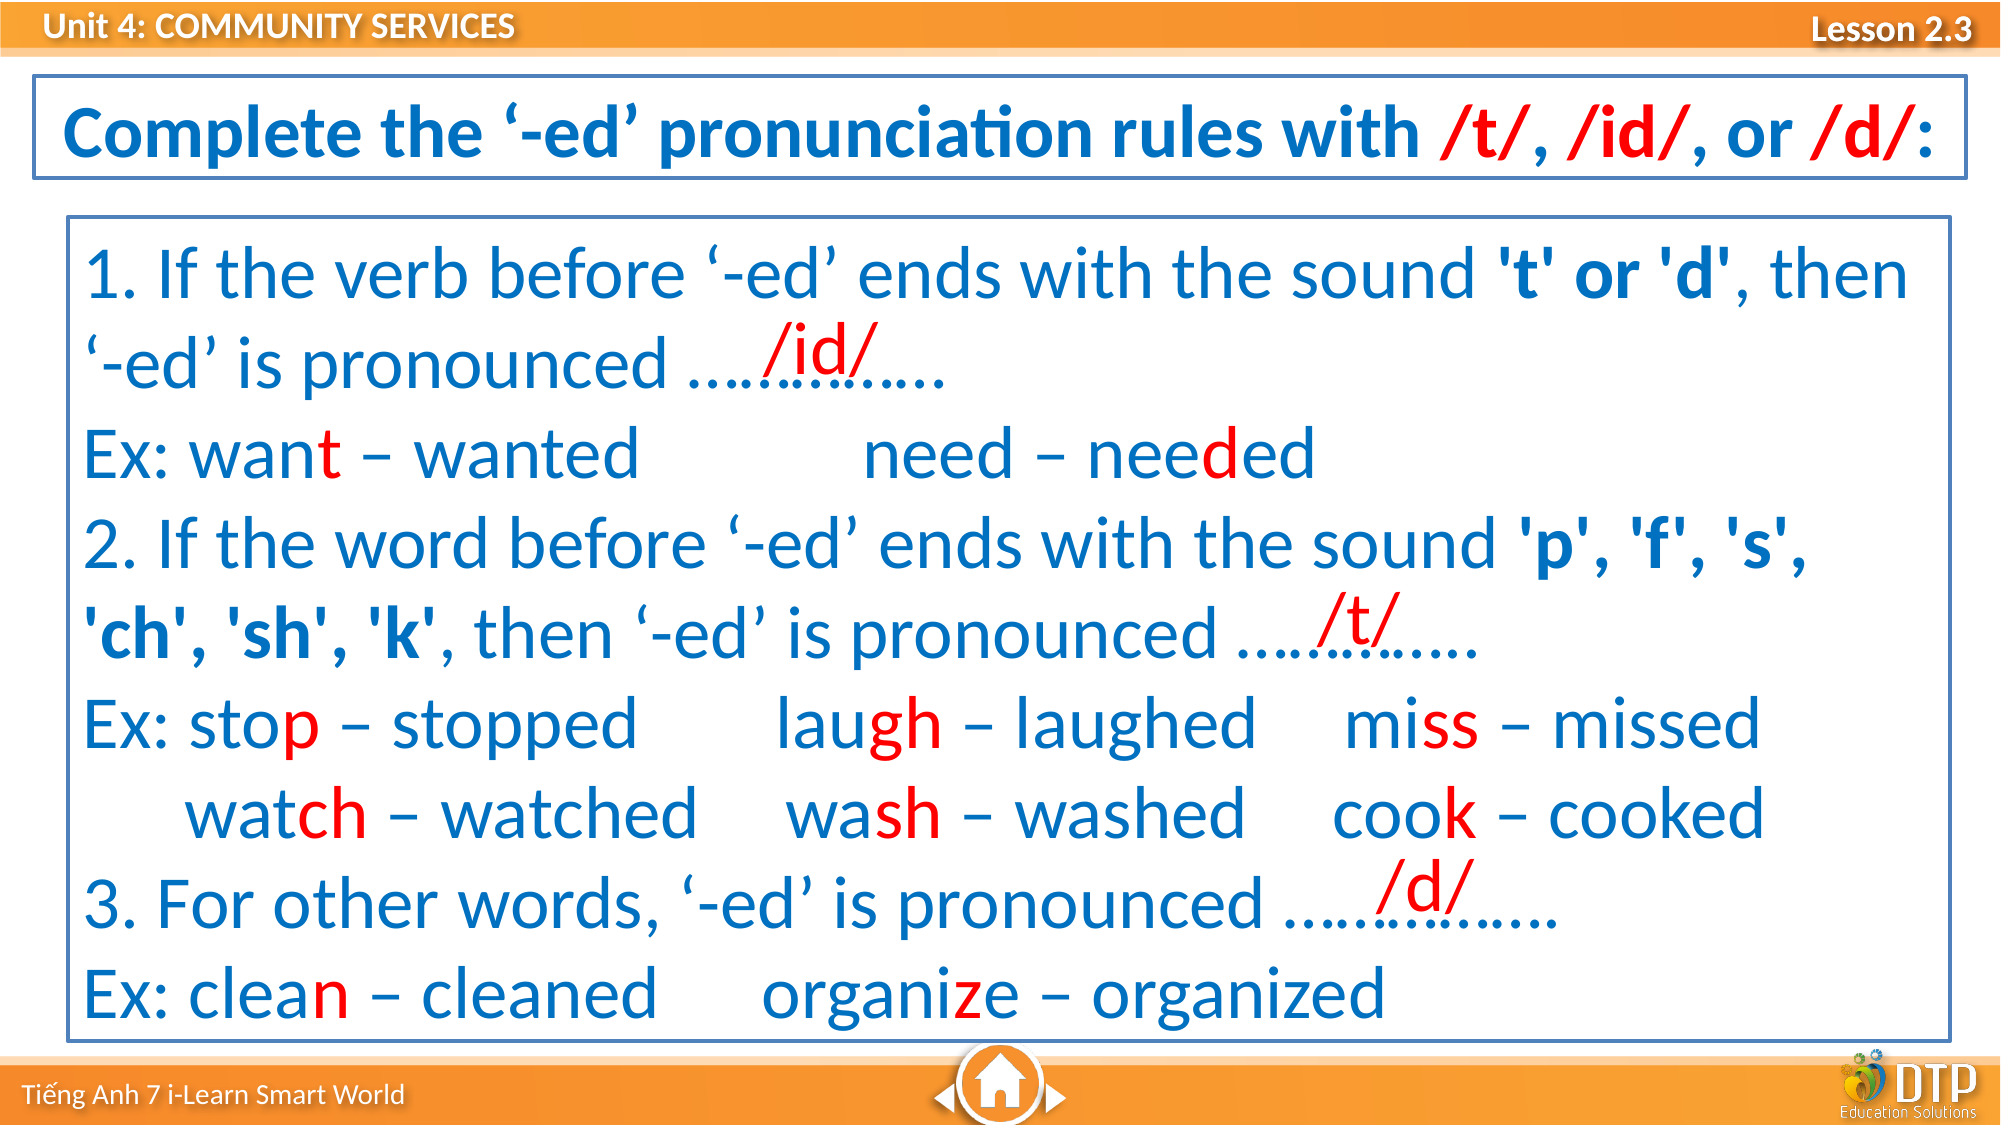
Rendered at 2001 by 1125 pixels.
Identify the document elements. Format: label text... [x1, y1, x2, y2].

picture [0, 2, 2001, 1125]
text_box 1. If the verb before ‘-ed’ ends with the sound 't' or 'd', then ‘-ed’ is pronounced …………… Ex: want – wanted need – needed 2. If the word before ‘-ed’ ends with the sound 'p', 'f', 's', 'ch', 'sh', 'k', then ‘-ed’ is pronounced ………….. Ex: stop – stopped laugh – laughed miss – missed watch – watched wash – washed cook – cooked 3. For other words, ‘-ed’ is pronounced ……………. Ex: clean – cleaned organize – organized [66, 215, 1952, 1043]
text_box /t/ [1303, 562, 1433, 668]
text_box /id/ [749, 292, 895, 397]
text_box Complete the ‘-ed’ pronunciation rules with /t/, /id/, or /d/: [32, 74, 1968, 180]
text_box /d/ [1361, 828, 1503, 934]
